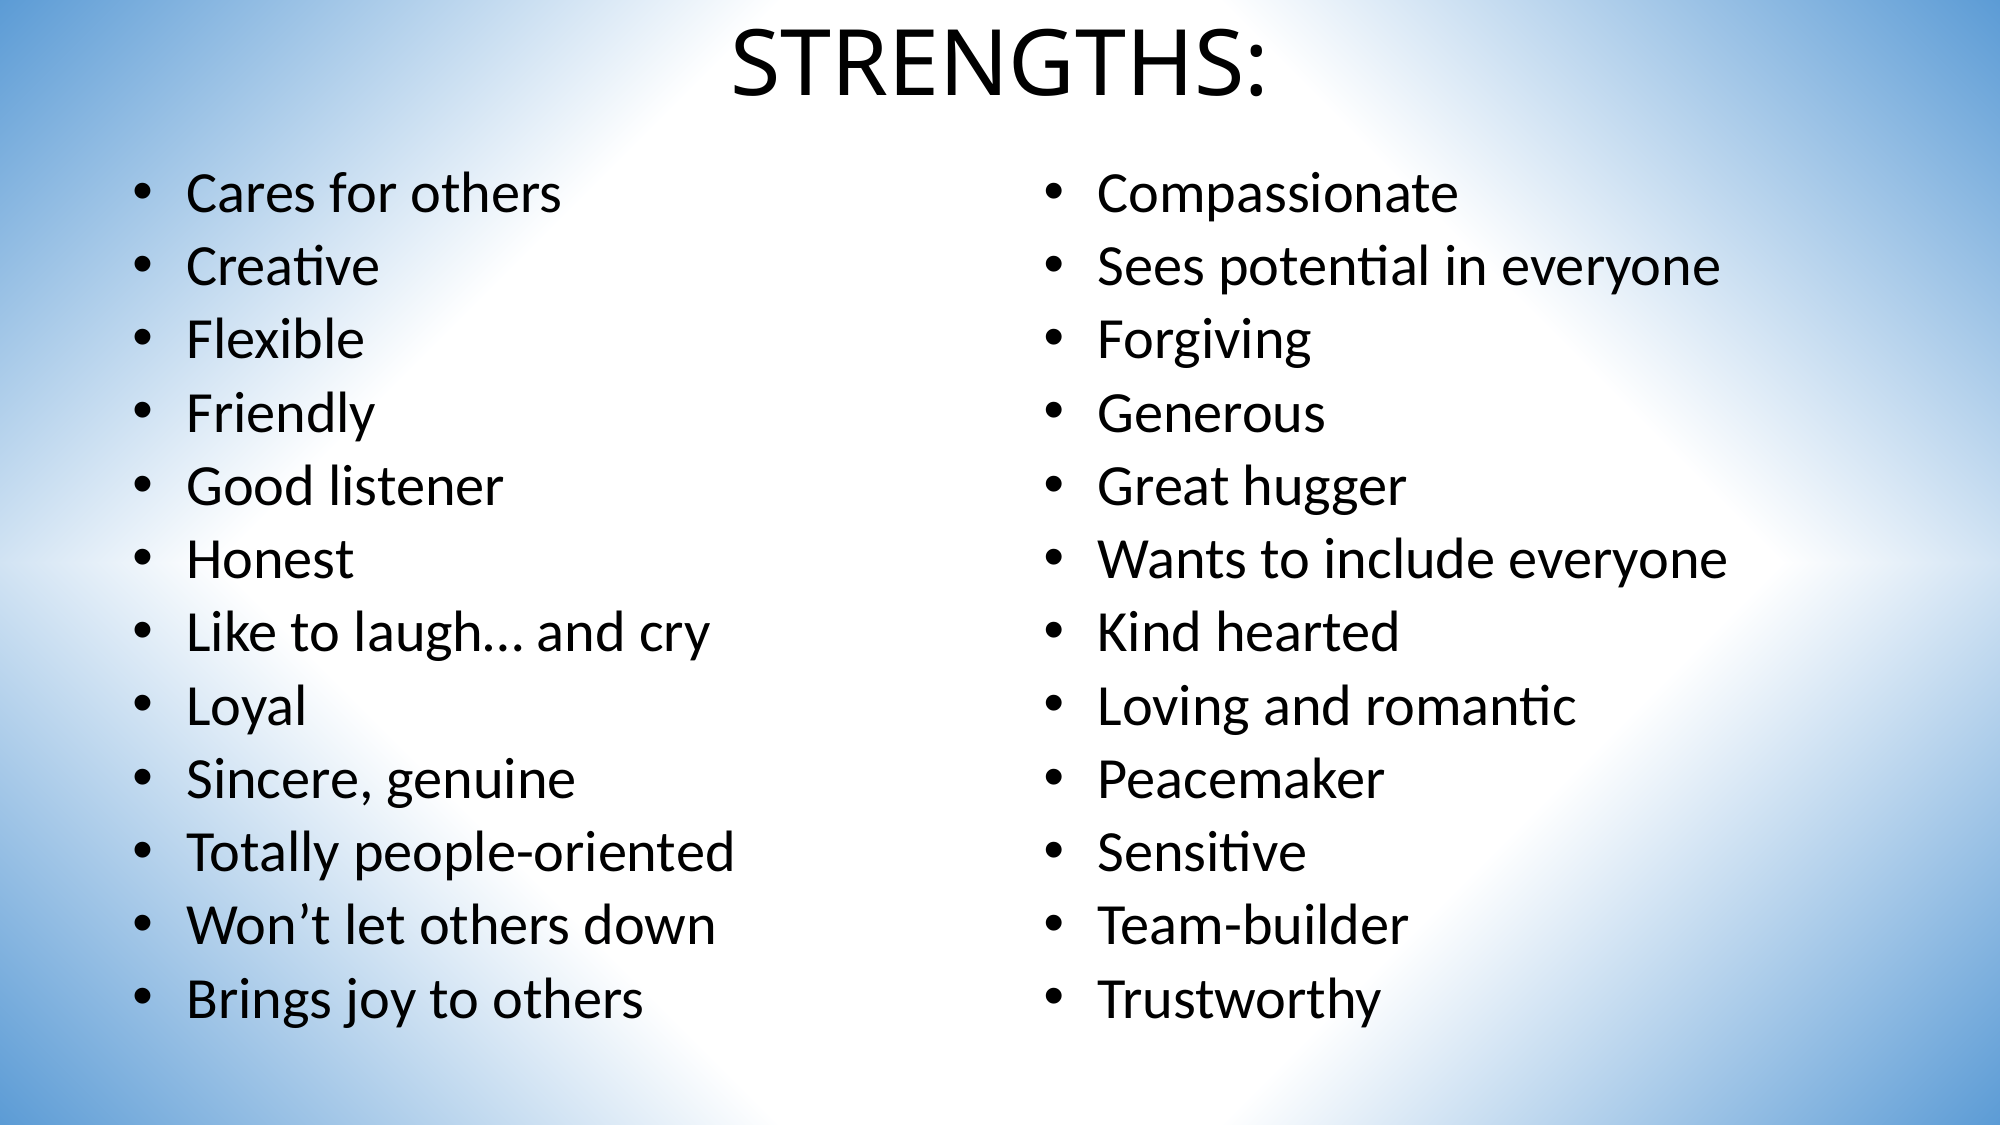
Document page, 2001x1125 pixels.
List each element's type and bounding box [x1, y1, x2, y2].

text_box [0, 0, 2000, 1125]
